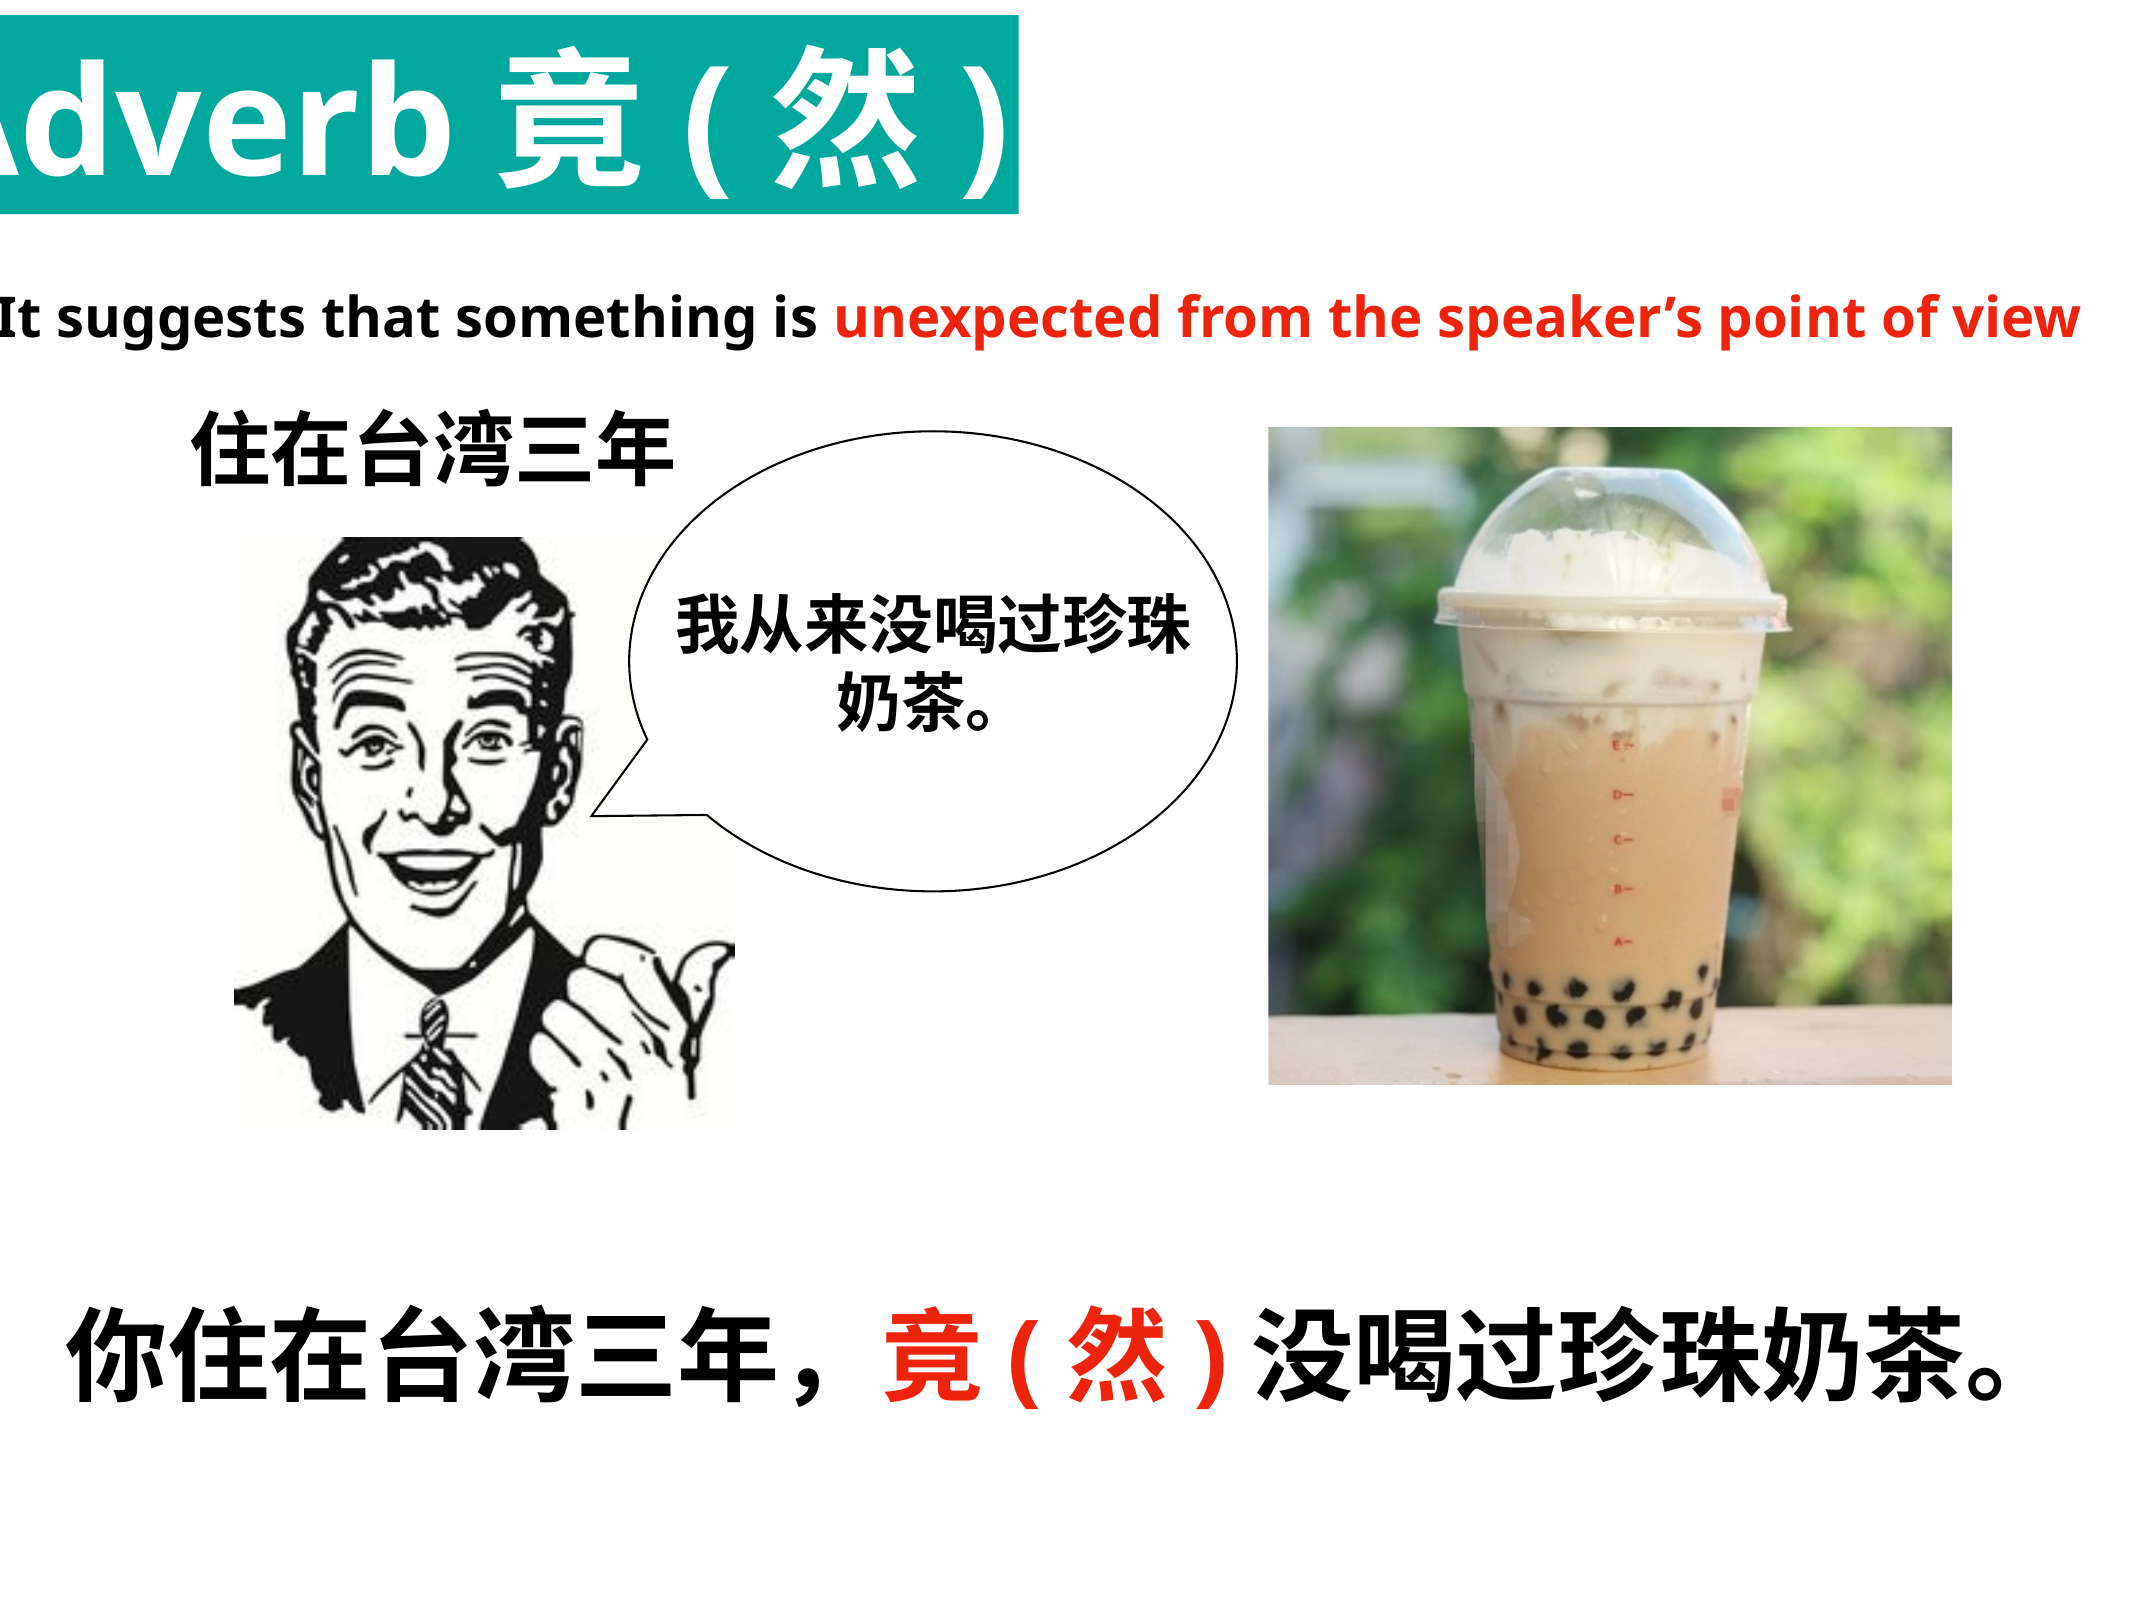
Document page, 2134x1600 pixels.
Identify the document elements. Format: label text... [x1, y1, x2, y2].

text_box Adverb竟(然) [0, 15, 1019, 215]
picture [1268, 427, 1953, 1086]
text_box 你住在台湾三年，竟(然)没喝过珍珠奶茶。 [56, 1283, 2077, 1423]
picture [234, 537, 736, 1130]
text_box 住在台湾三年 [181, 389, 686, 504]
text_box It suggests that something is unexpected from the speaker’s point of view [0, 272, 2091, 357]
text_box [628, 431, 1238, 892]
